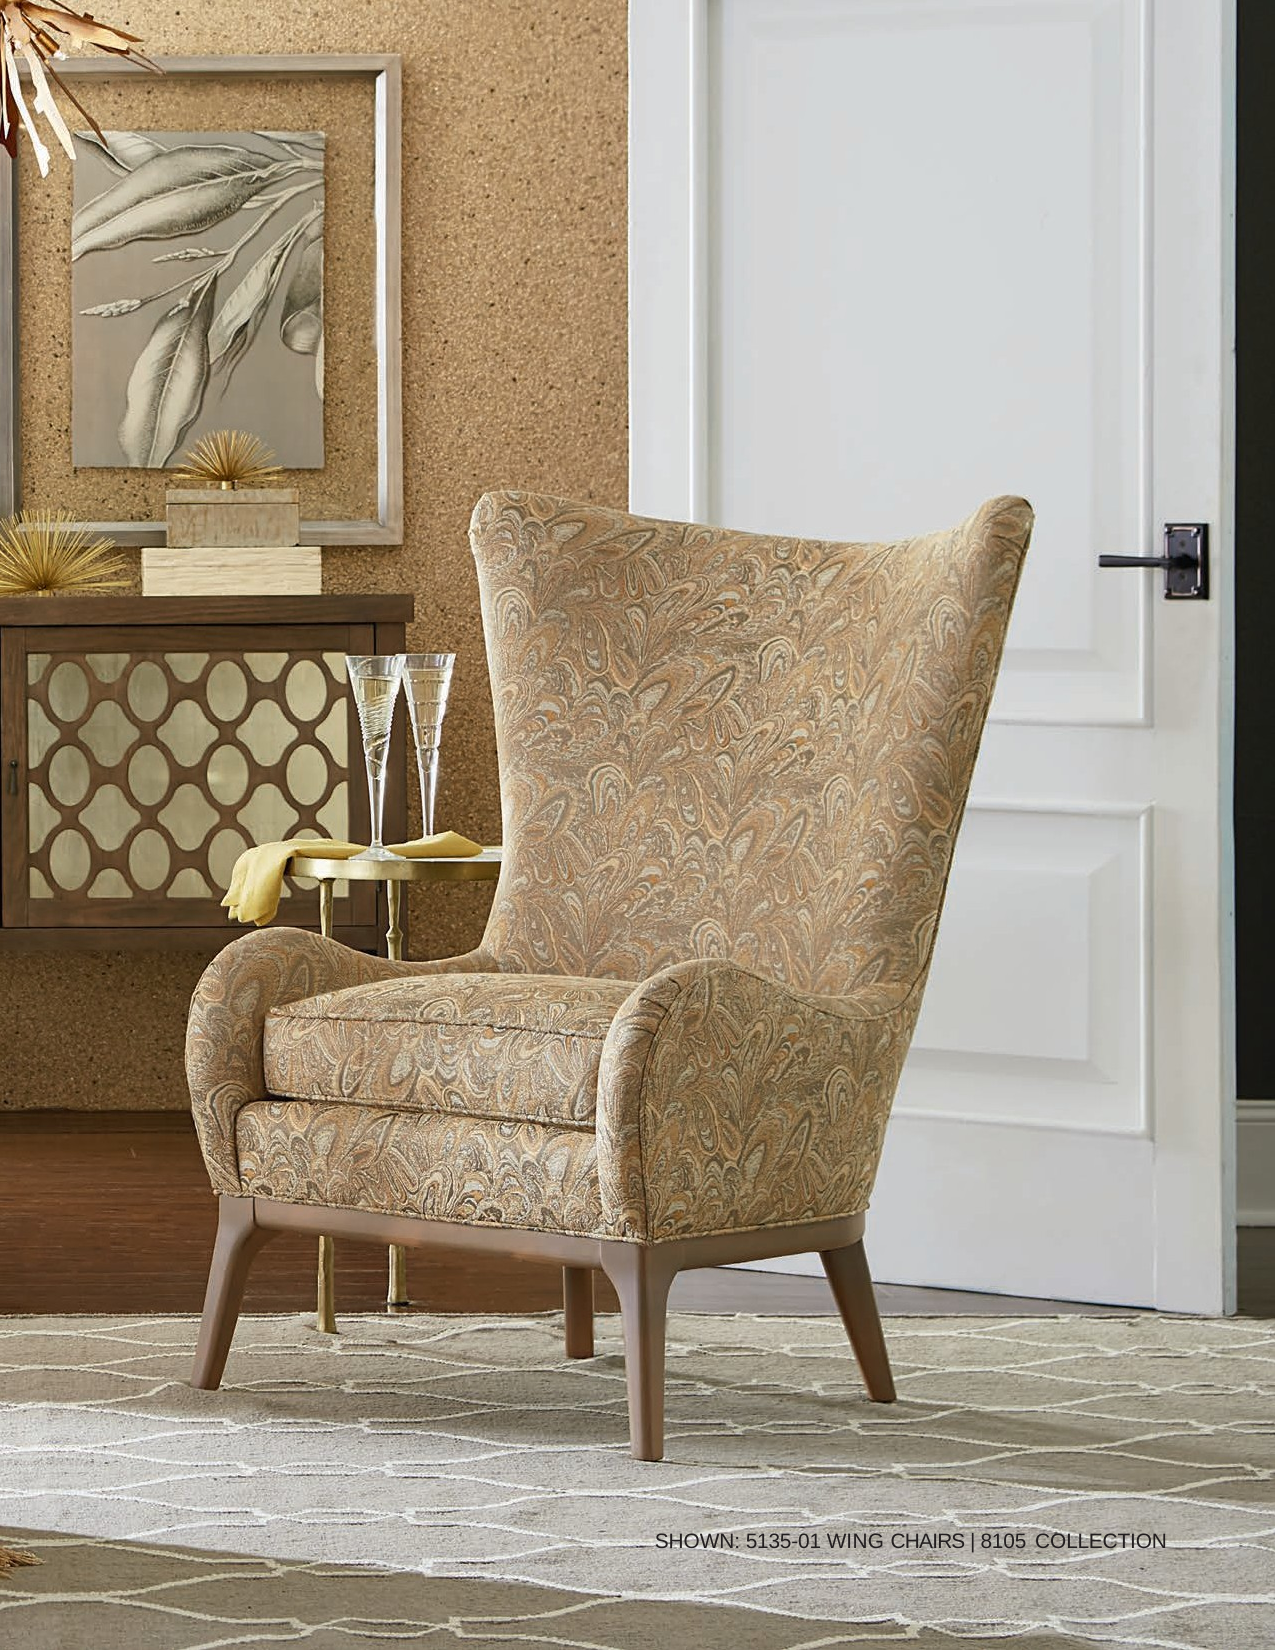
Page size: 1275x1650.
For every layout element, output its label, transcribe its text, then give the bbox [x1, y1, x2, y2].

text_box SHOWN: 5135-01 WING CHAIRS | 8105 COLLECTION [652, 1525, 1184, 1553]
text_box [0, 0, 1275, 1650]
